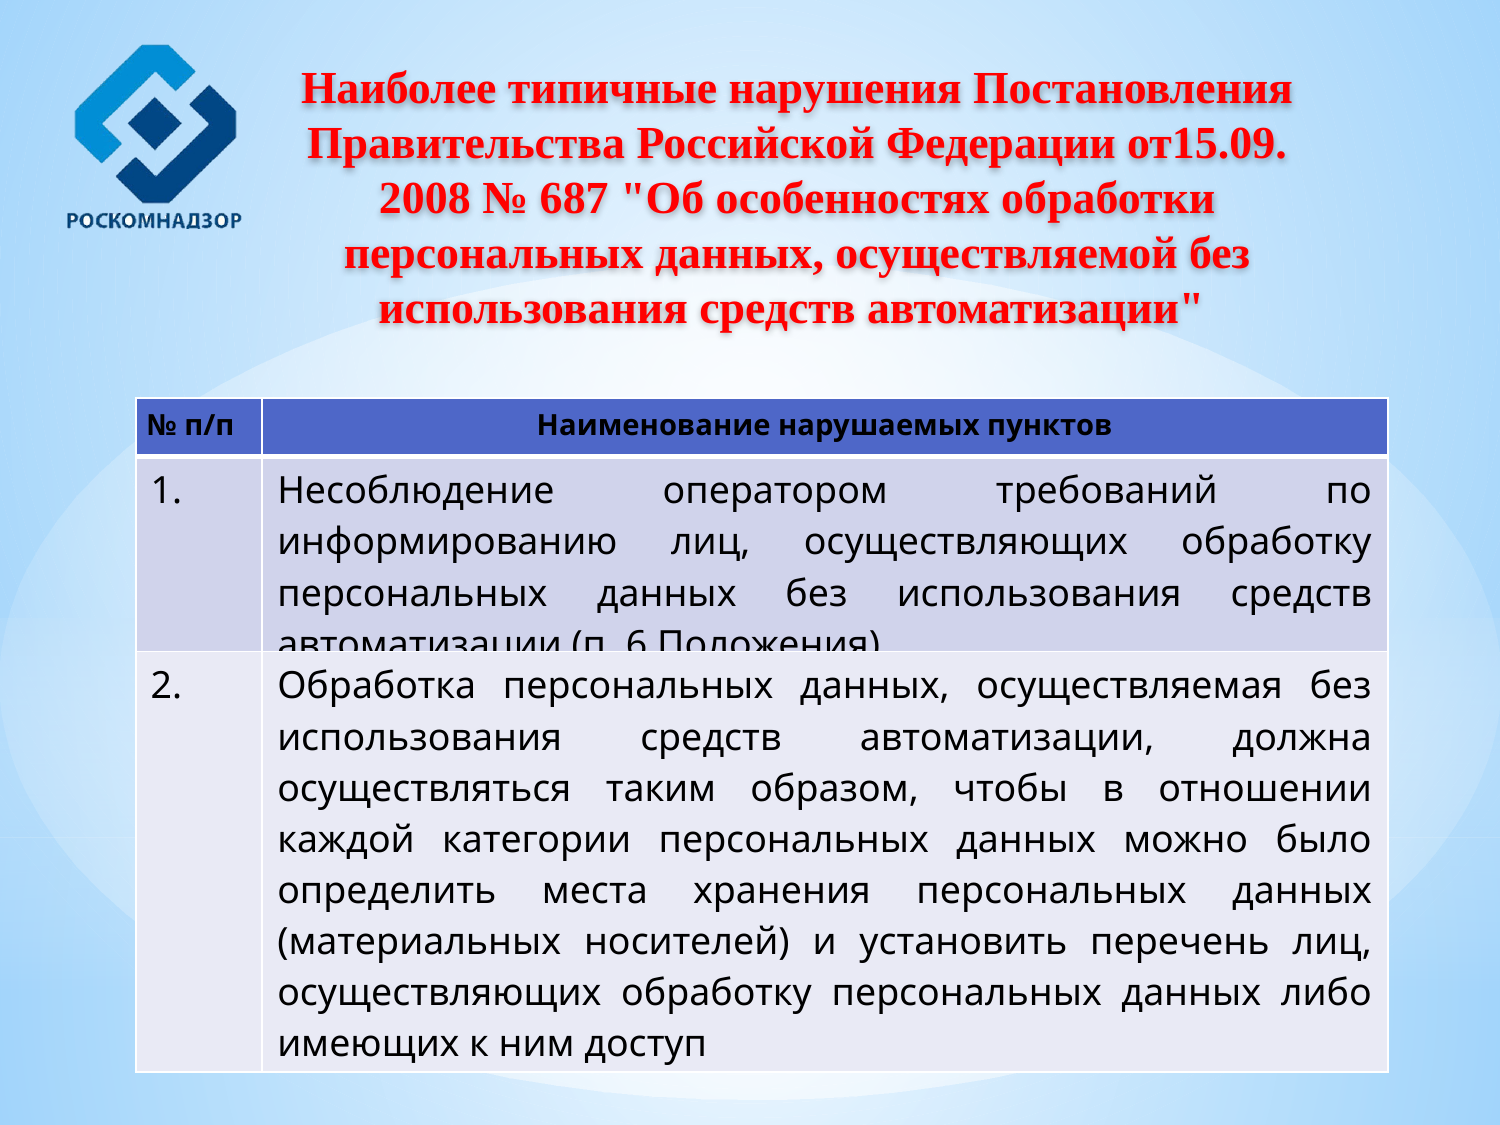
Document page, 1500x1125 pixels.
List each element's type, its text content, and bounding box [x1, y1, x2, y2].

table_cell Обработка персональных данных, осуществляемая без использования средств автоматизации, должна осуществляться таким образом, чтобы в отношении каждой категории персональных данных можно было определить места хранения персональных данных (материальных носителей) и установить перечень лиц, осуществляющих обработку персональных данных либо имеющих к ним доступ [263, 652, 1387, 1071]
table_header Наименование нарушаемых пунктов [263, 399, 1387, 454]
table_cell 2. [137, 652, 261, 1071]
table_header № п/п [137, 399, 261, 454]
picture [64, 42, 244, 229]
text_box Наиболее типичные нарушения Постановления Правительства Российской Федерации от15.09. 2008 № 687 "Об особенностях обработки персональных данных, осуществляемой без использования средств автоматизации" [277, 49, 1317, 340]
table_cell 1. [137, 459, 261, 651]
table_cell Несоблюдение оператором требований по информированию лиц, осуществляющих обработку персональных данных без использования средств автоматизации (п. 6 Положения) [263, 459, 1387, 651]
